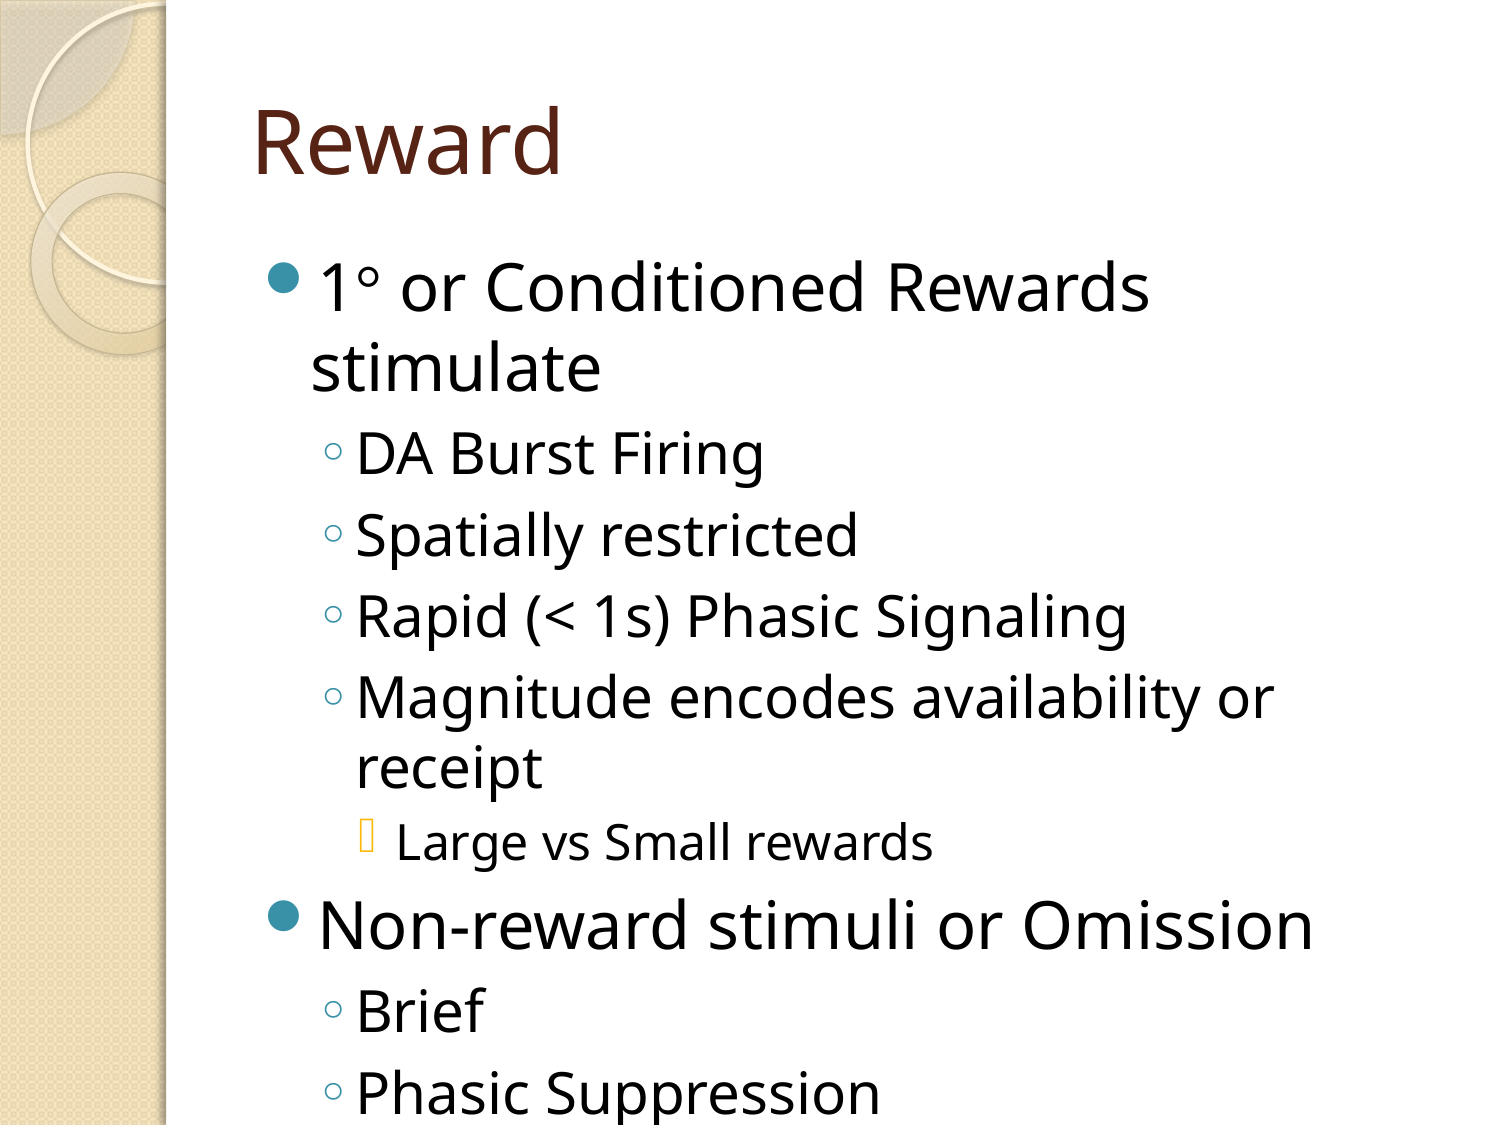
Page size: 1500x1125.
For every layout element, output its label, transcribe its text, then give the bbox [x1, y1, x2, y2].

list 1° or Conditioned Rewards stimulate DA Burst Firing Spatially restricted Rapid (< 1s) Phasic Signaling Magnitude encodes availability or receipt Large vs Small rewards Non-reward stimuli or Omission Brief Phasic Suppression In DA neural firing [235, 237, 1466, 1113]
title Reward [235, 45, 1466, 233]
